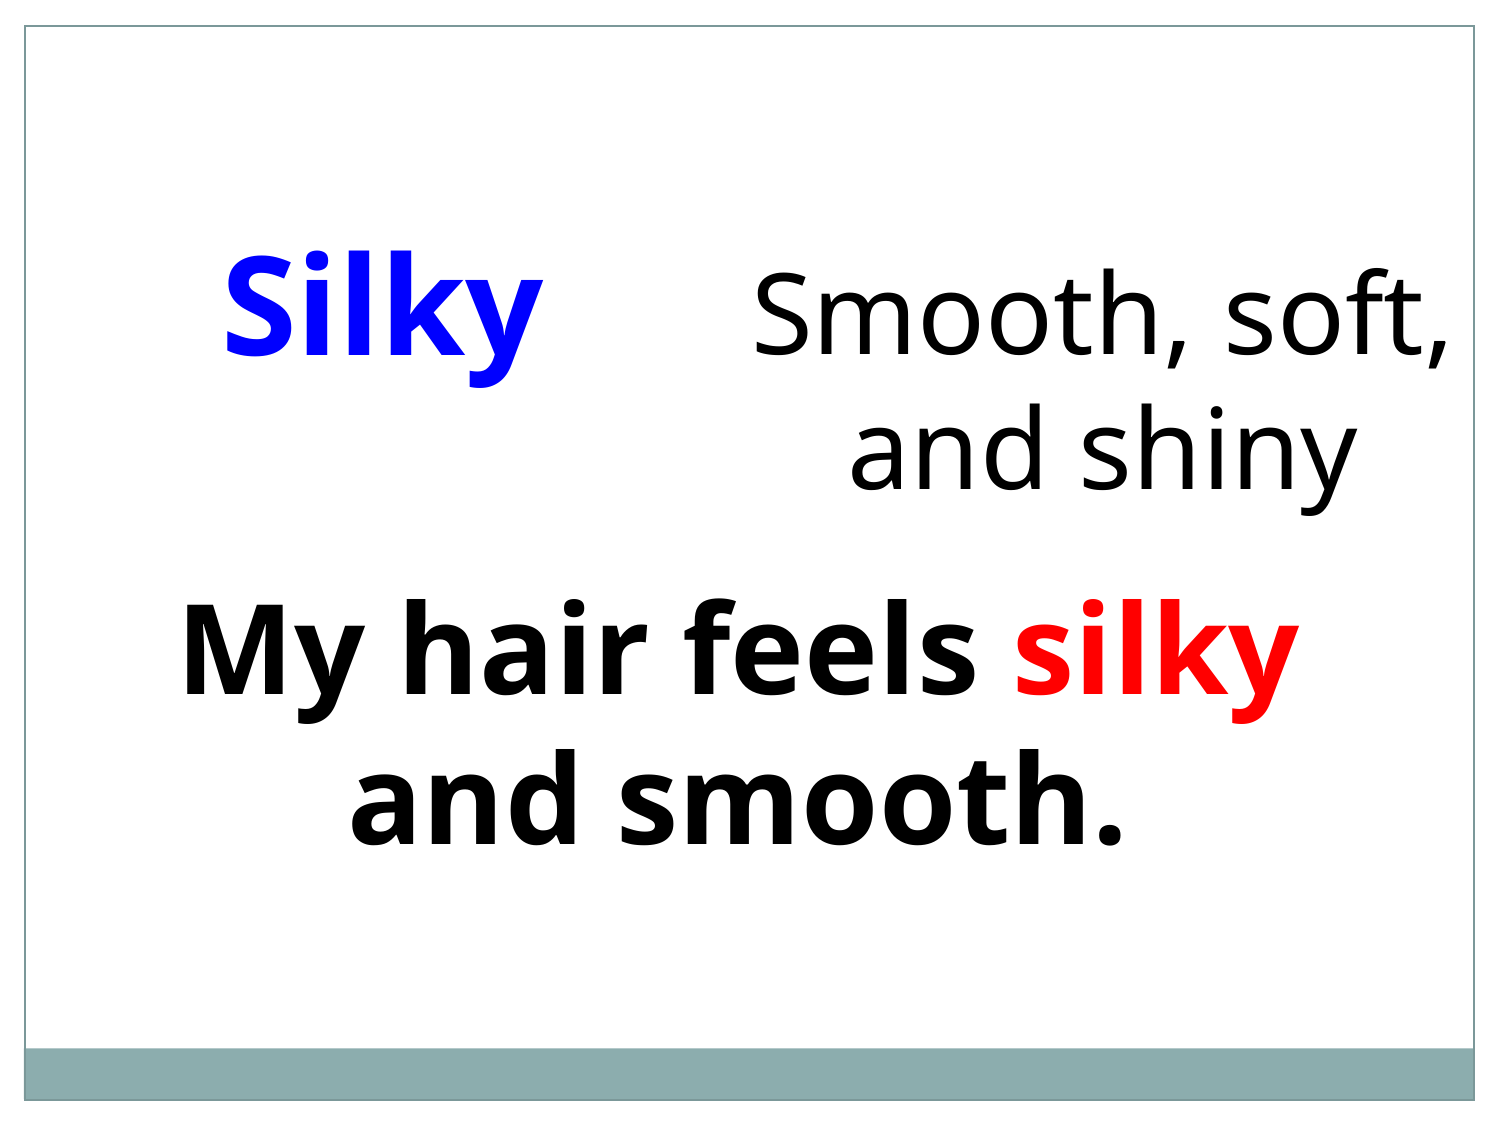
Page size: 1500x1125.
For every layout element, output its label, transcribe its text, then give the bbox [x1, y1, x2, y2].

text_box Silky [25, 210, 741, 391]
text_box Smooth, soft, and shiny [733, 234, 1473, 520]
text_box My hair feels silky and smooth. [35, 562, 1442, 878]
